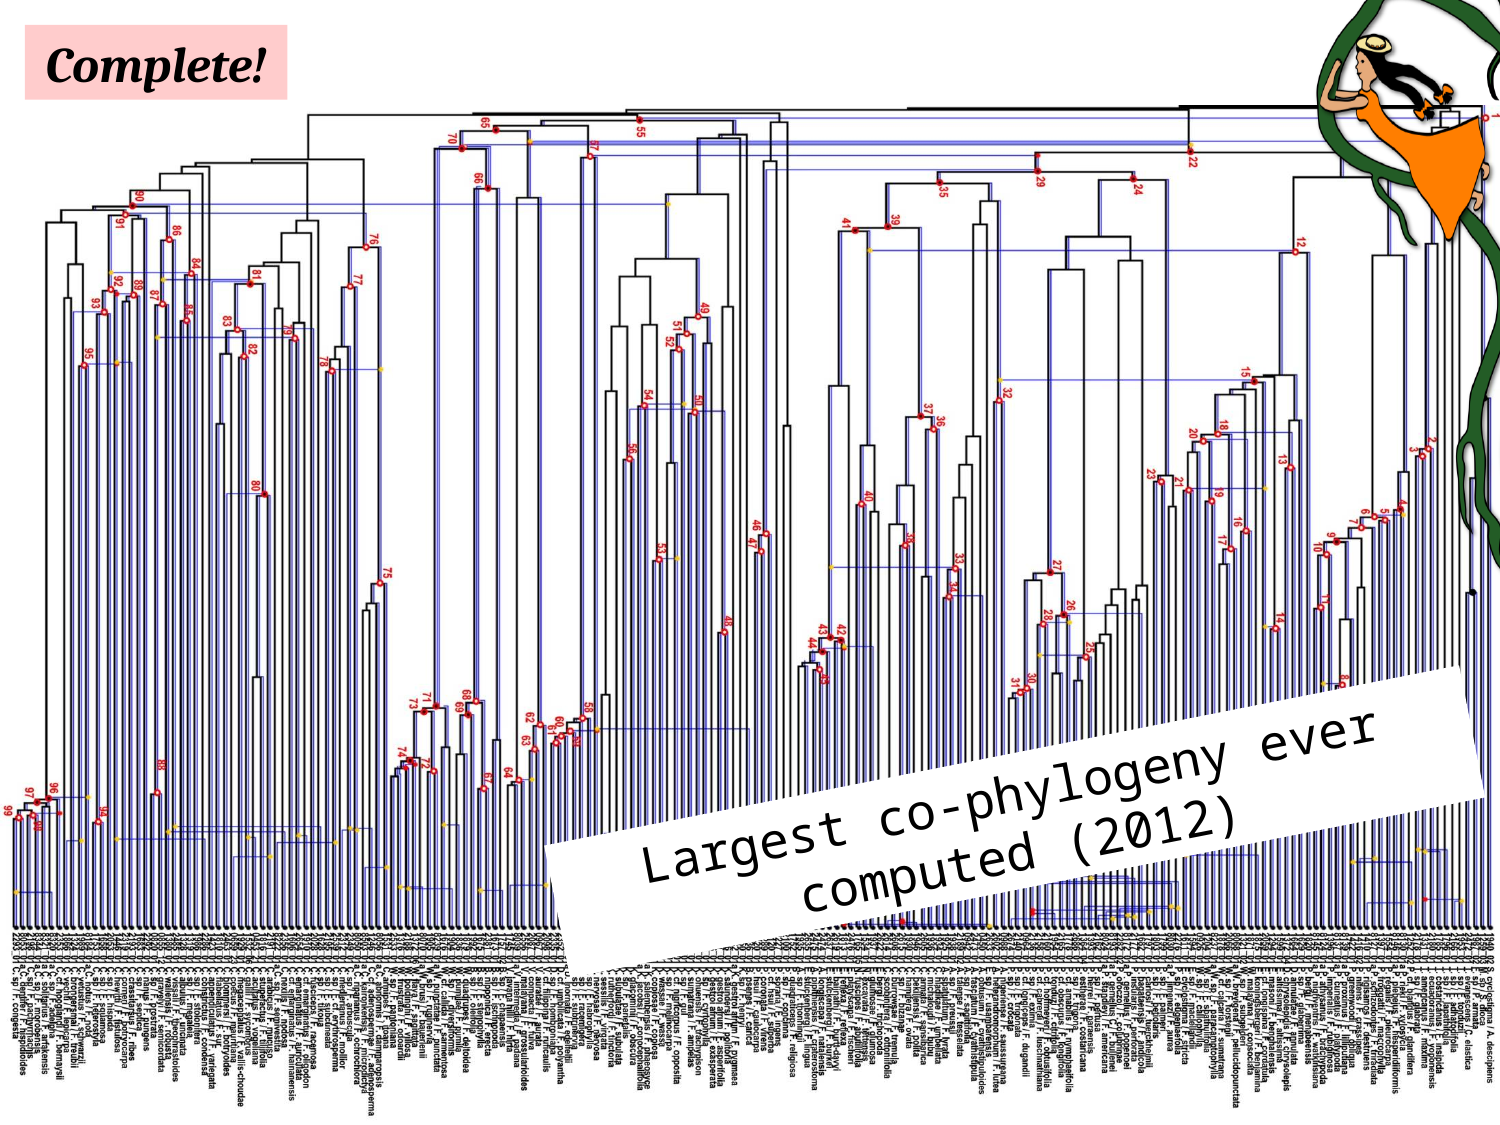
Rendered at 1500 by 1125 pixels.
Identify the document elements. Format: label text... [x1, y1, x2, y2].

text_box Complete! [24, 24, 288, 100]
picture [0, 0, 1500, 1125]
